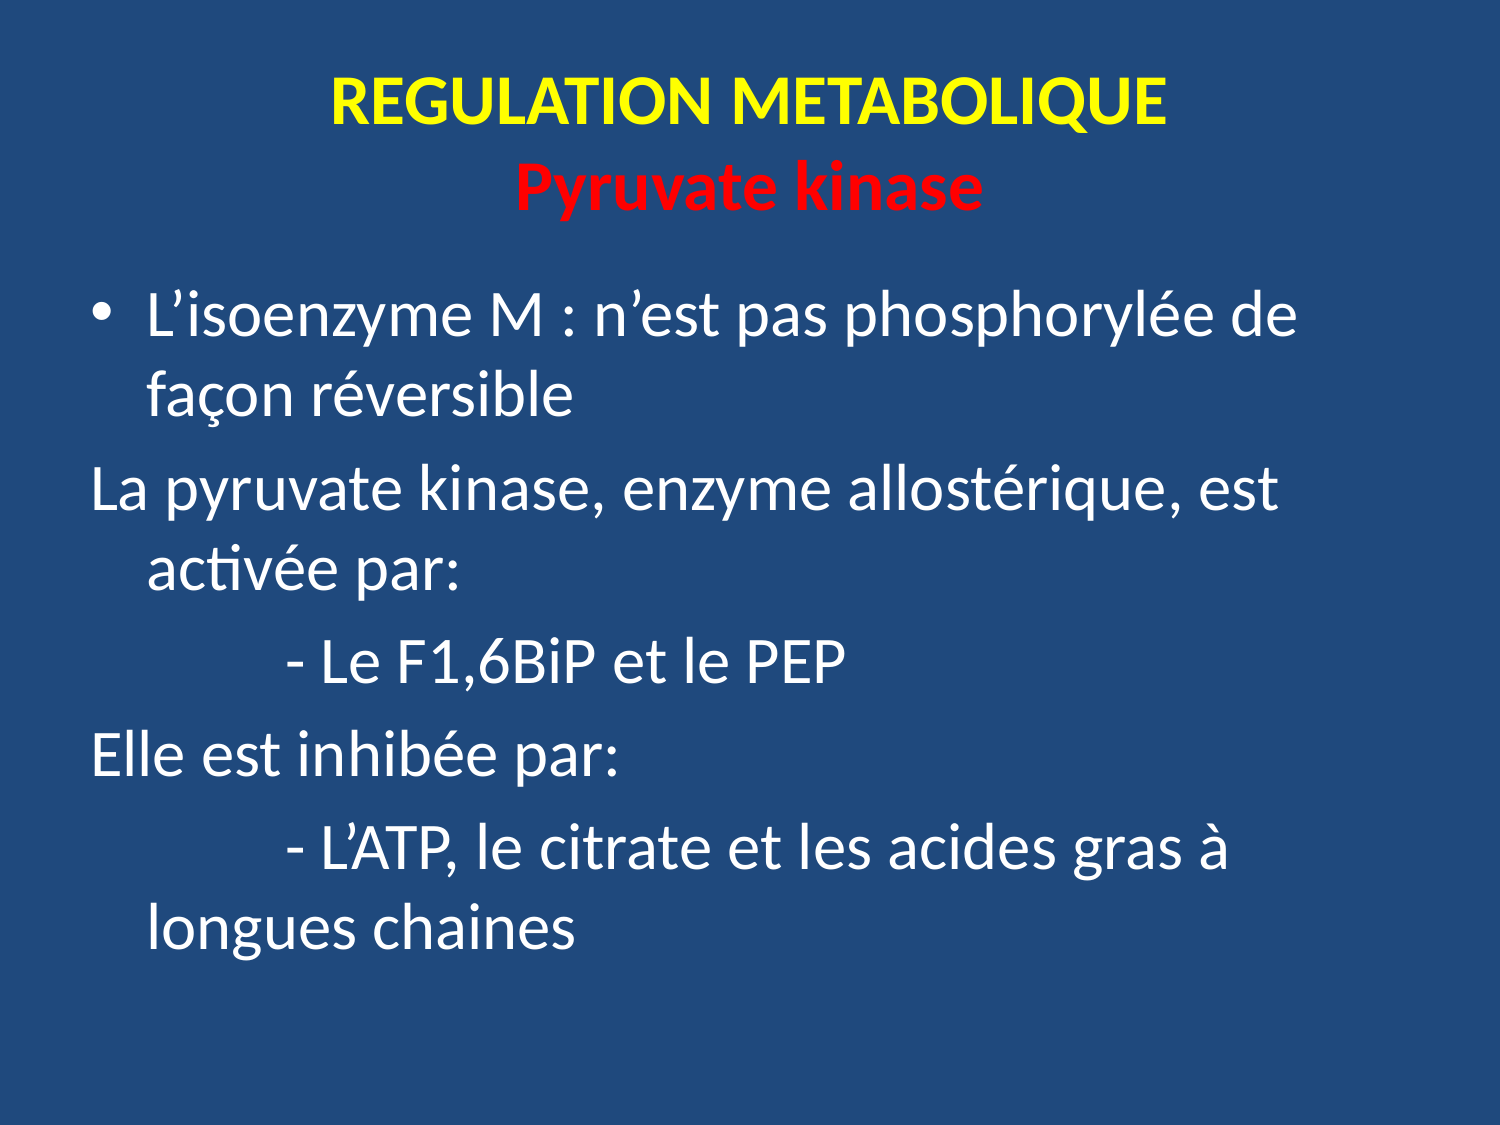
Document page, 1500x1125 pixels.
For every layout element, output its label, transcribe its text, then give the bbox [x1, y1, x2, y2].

title REGULATION METABOLIQUE Pyruvate kinase [75, 45, 1425, 233]
list L’isoenzyme M : n’est pas phosphorylée de façon réversible La pyruvate kinase, enzyme allostérique, est activée par: - Le F1,6BiP et le PEP Elle est inhibée par: - L’ATP, le citrate et les acides gras à longues chaines [75, 262, 1425, 1005]
